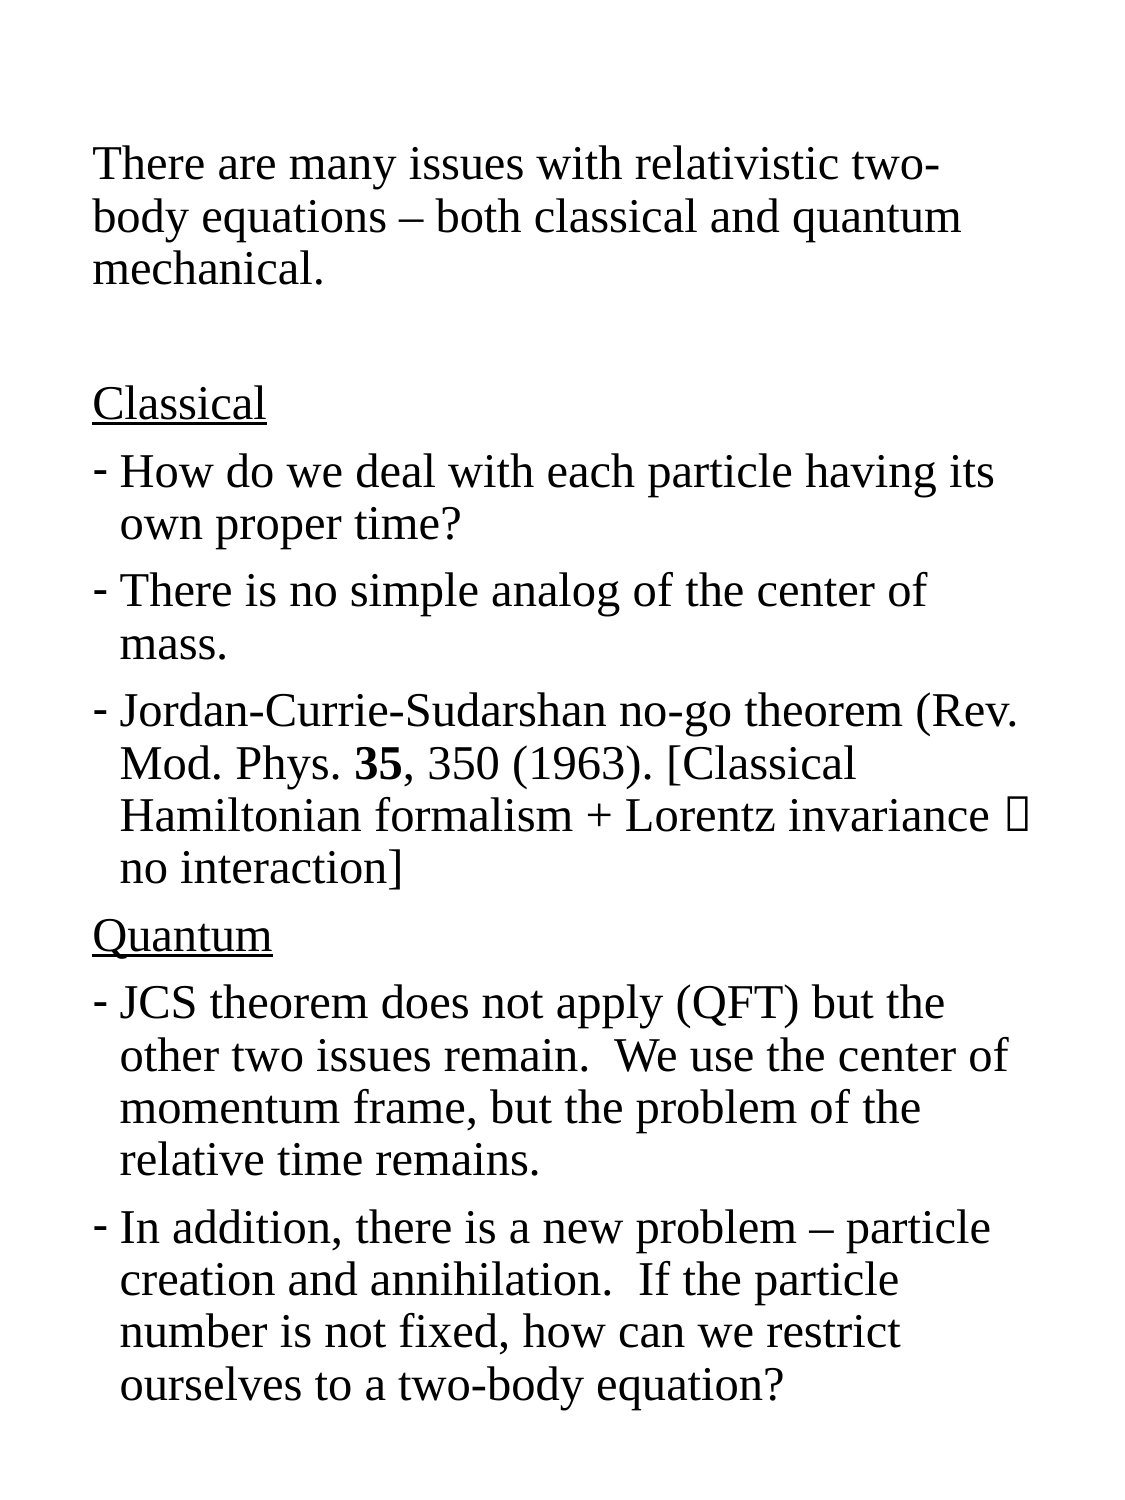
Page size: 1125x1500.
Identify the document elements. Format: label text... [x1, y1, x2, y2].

list There are many issues with relativistic two-body equations – both classical and quantum mechanical. Classical How do we deal with each particle having its own proper time? There is no simple analog of the center of mass. Jordan-Currie-Sudarshan no-go theorem (Rev. Mod. Phys. 35, 350 (1963). [Classical Hamiltonian formalism + Lorentz invariance  no interaction] Quantum JCS theorem does not apply (QFT) but the other two issues remain. We use the center of momentum frame, but the problem of the relative time remains. In addition, there is a new problem – particle creation and annihilation. If the particle number is not fixed, how can we restrict ourselves to a two-body equation? [77, 130, 1048, 1419]
